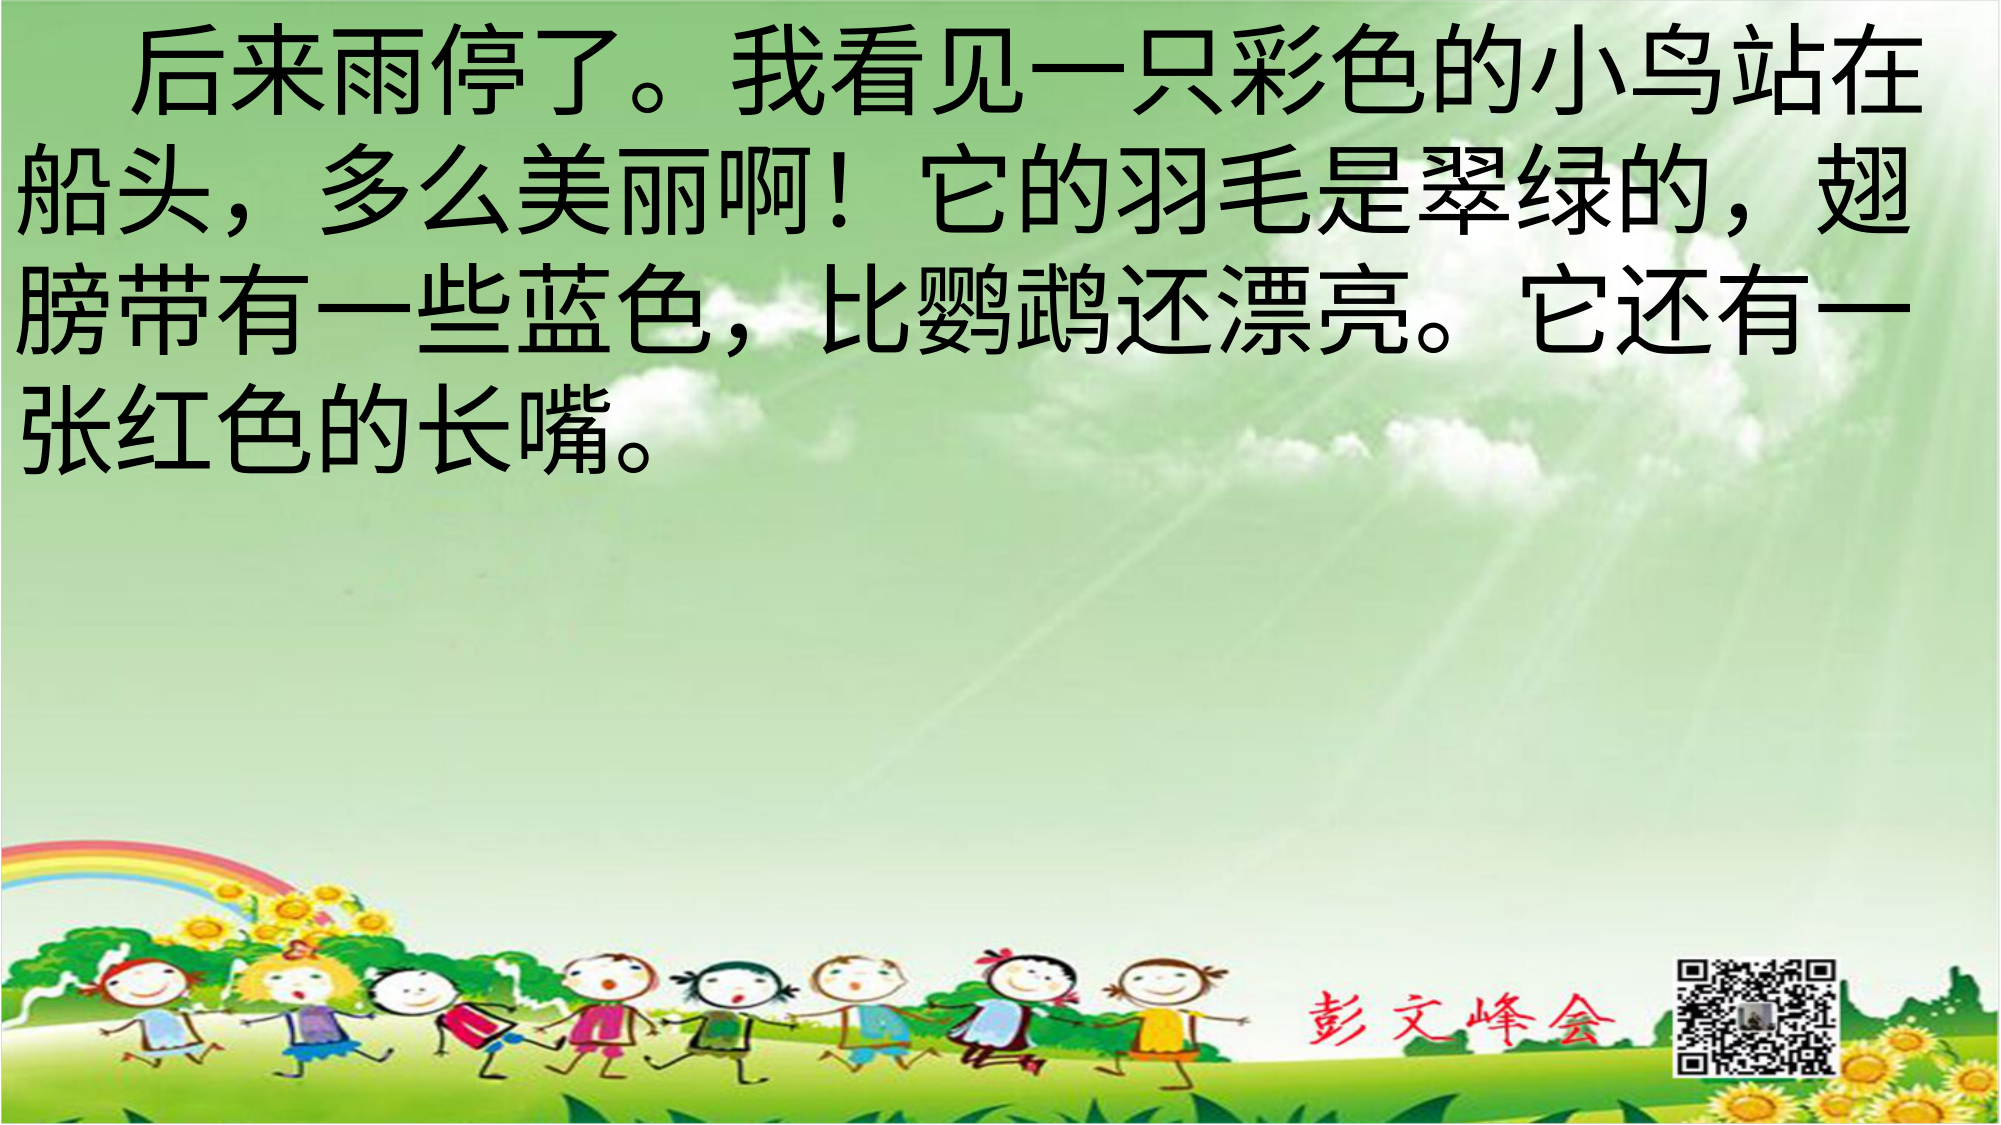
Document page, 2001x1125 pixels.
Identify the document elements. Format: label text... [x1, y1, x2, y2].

text_box 后来雨停了。我看见一只彩色的小鸟站在船头，多么美丽啊！它的羽毛是翠绿的，翅膀带有一些蓝色，比鹦鹉还漂亮。它还有一张红色的长嘴。 [0, 0, 2000, 495]
picture [0, 0, 2001, 1125]
